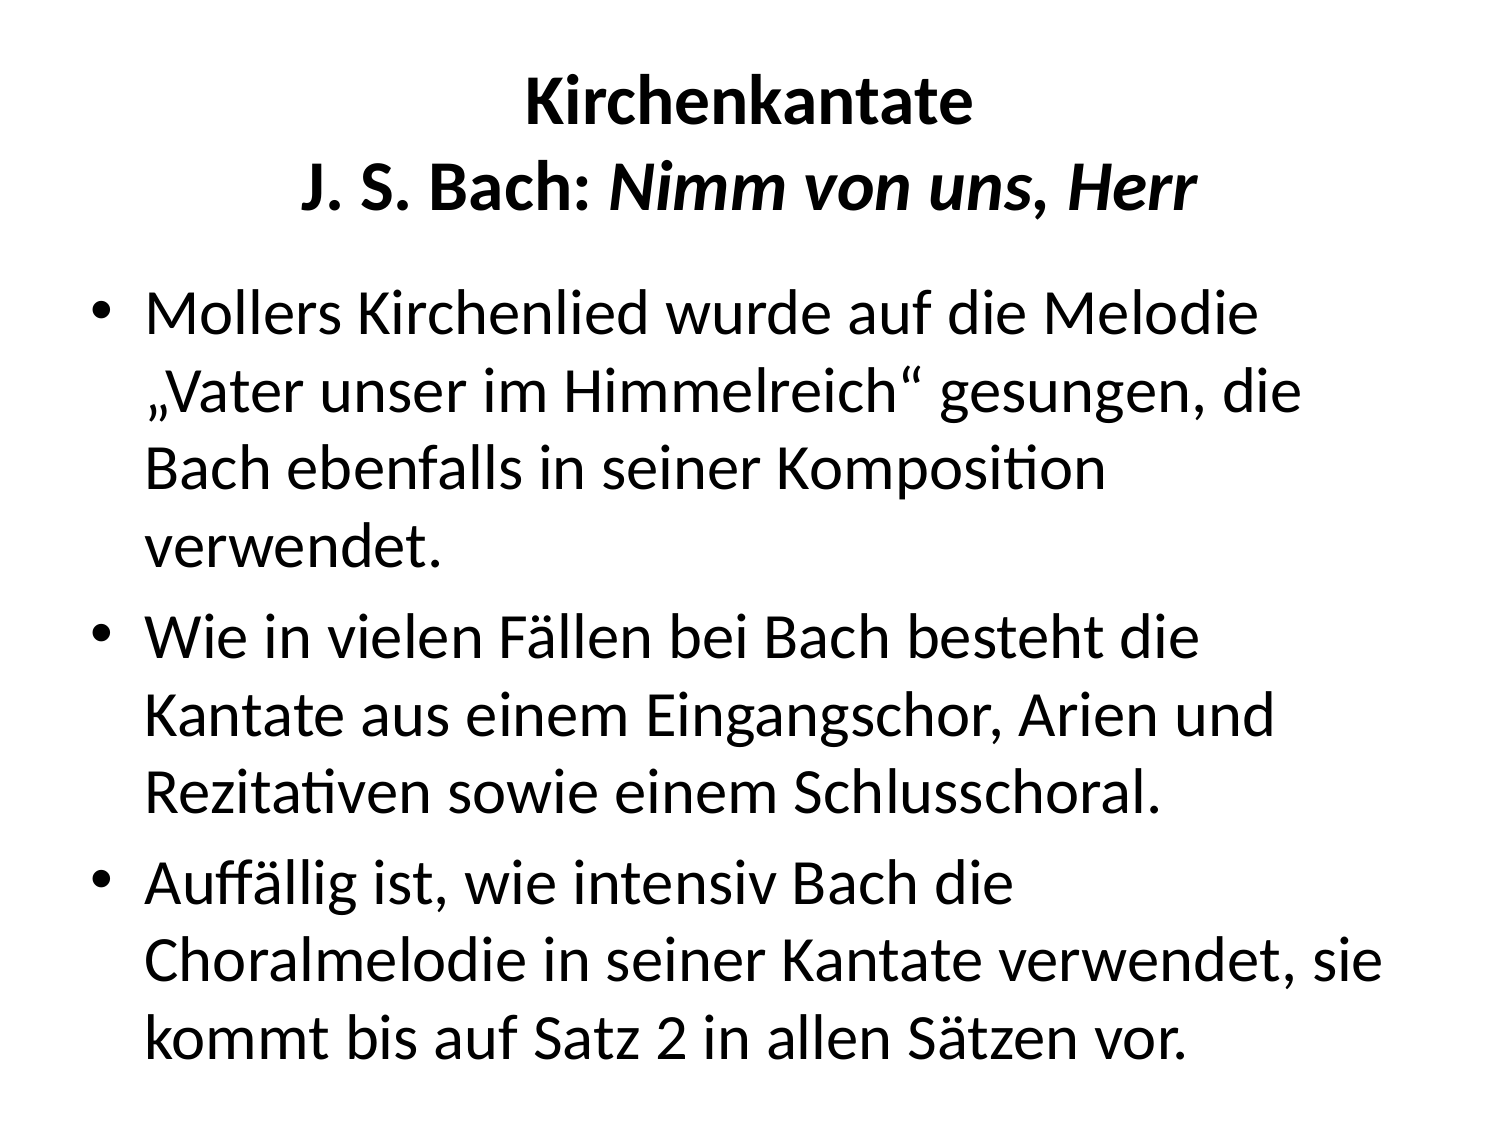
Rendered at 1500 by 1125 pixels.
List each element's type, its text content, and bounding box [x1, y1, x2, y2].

title Kirchenkantate J. S. Bach: Nimm von uns, Herr [75, 45, 1425, 233]
list Mollers Kirchenlied wurde auf die Melodie „Vater unser im Himmelreich“ gesungen, die Bach ebenfalls in seiner Komposition verwendet. Wie in vielen Fällen bei Bach besteht die Kantate aus einem Eingangschor, Arien und Rezitativen sowie einem Schlusschoral. Auffällig ist, wie intensiv Bach die Choralmelodie in seiner Kantate verwendet, sie kommt bis auf Satz 2 in allen Sätzen vor. [75, 262, 1425, 1083]
